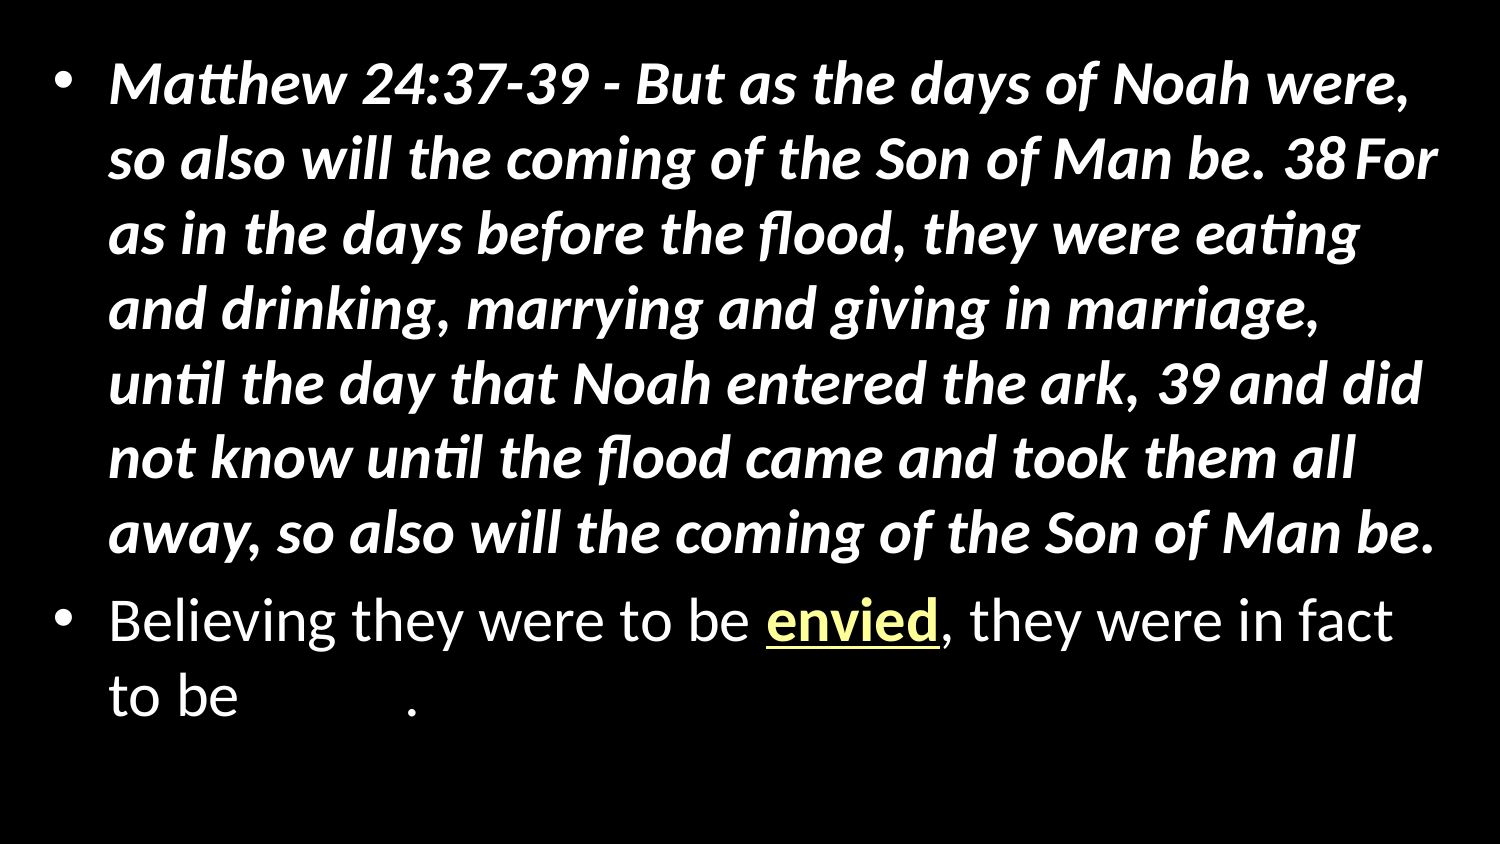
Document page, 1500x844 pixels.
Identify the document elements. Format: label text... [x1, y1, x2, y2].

list Matthew 24:37-39 - But as the days of Noah were, so also will the coming of the Son of Man be. 38 For as in the days before the flood, they were eating and drinking, marrying and giving in marriage, until the day that Noah entered the ark, 39 and did not know until the flood came and took them all away, so also will the coming of the Son of Man be. Believing they were to be envied, they were in fact to be pitied. [37, 34, 1463, 844]
